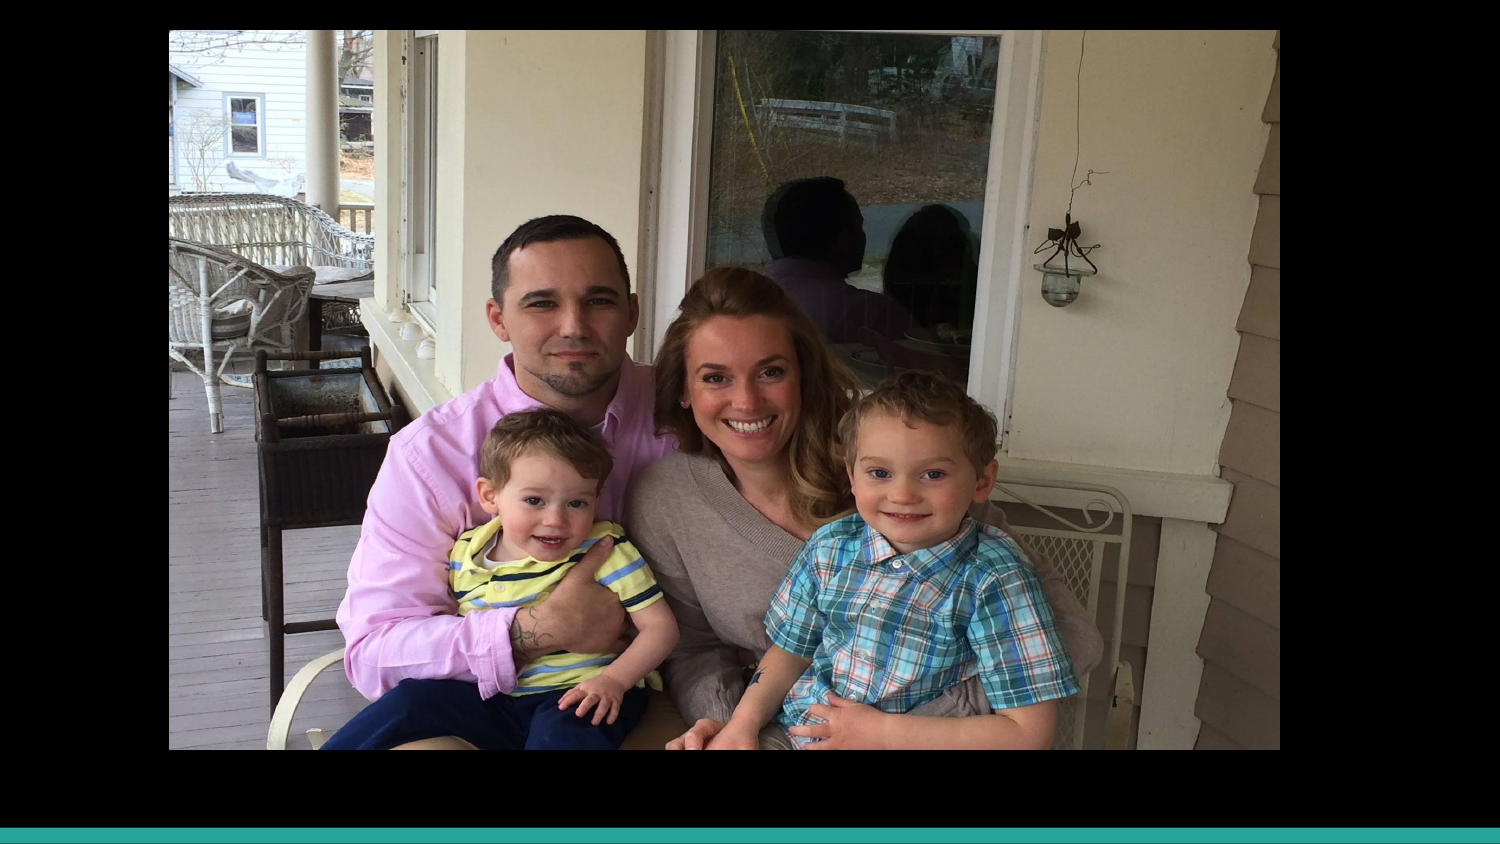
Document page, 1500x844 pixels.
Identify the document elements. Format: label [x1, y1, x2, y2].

picture [169, 29, 1280, 750]
